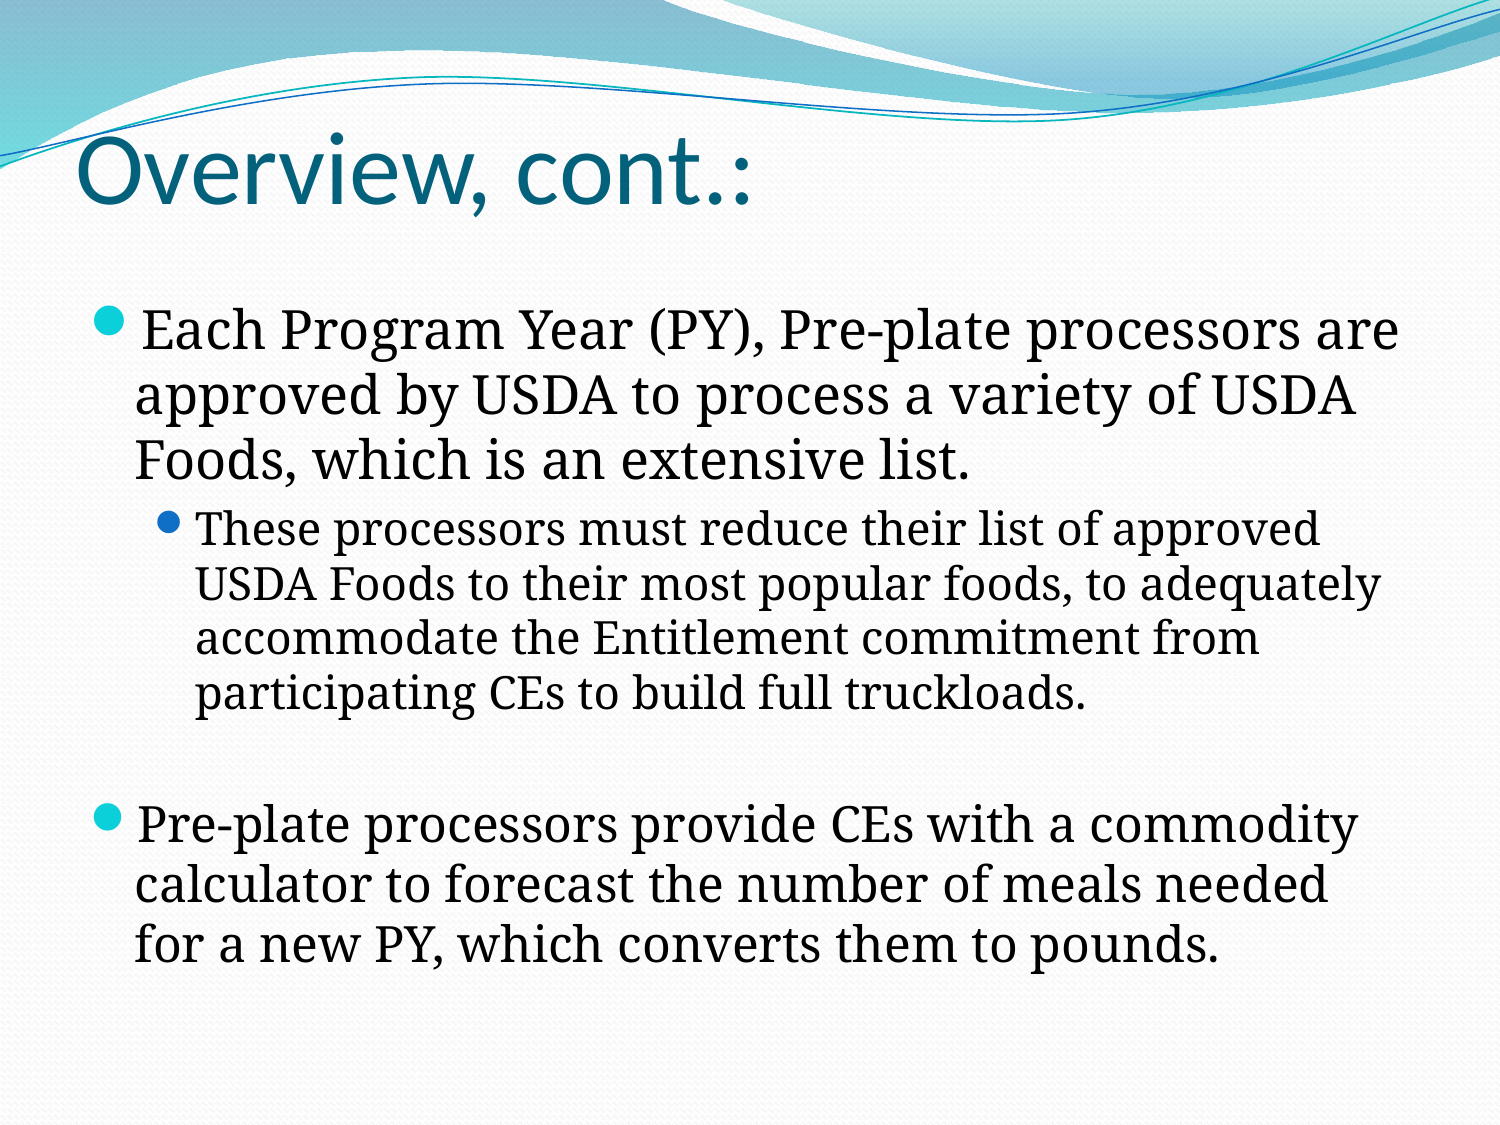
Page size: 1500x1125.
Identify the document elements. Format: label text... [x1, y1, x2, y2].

list Each Program Year (PY), Pre-plate processors are approved by USDA to process a variety of USDA Foods, which is an extensive list. These processors must reduce their list of approved USDA Foods to their most popular foods, to adequately accommodate the Entitlement commitment from participating CEs to build full truckloads. Pre-plate processors provide CEs with a commodity calculator to forecast the number of meals needed for a new PY, which converts them to pounds. [75, 287, 1425, 1038]
title Overview, cont.: [75, 37, 1425, 225]
